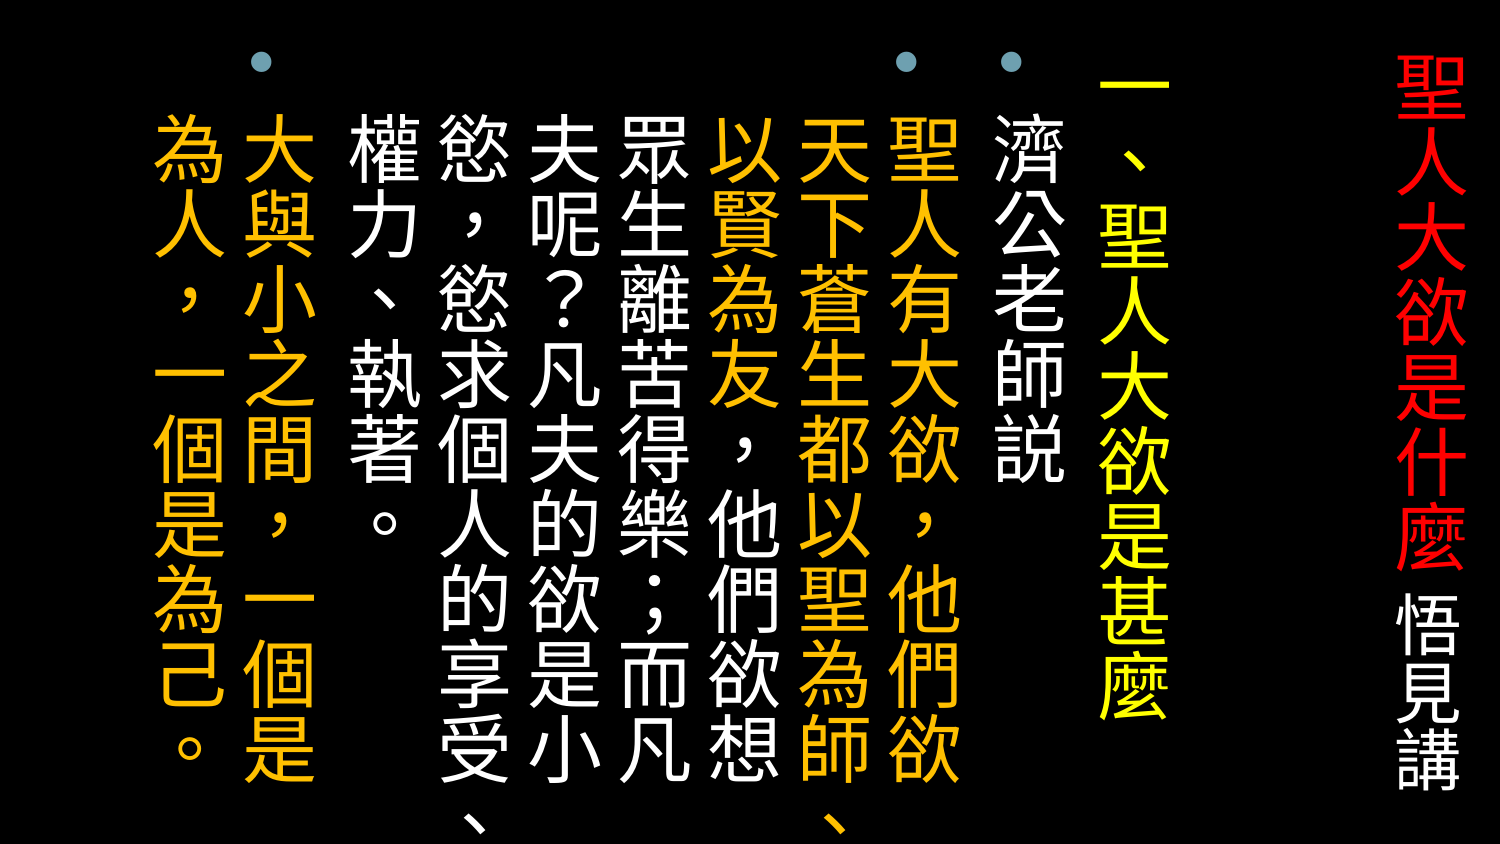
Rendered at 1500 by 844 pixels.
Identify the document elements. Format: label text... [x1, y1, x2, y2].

list 一、聖人大欲是甚麼 濟公老師説 聖人有大欲，他們欲天下蒼生都以聖為師、以賢為友，他們欲想眾生離苦得樂；而凡夫呢？凡夫的欲是小慾，慾求個人的享受、權力、執著。 大與小之間，一個是為人，一個是為己。 [29, 27, 1353, 820]
title 聖人大欲是什麼 悟見講 [1376, 23, 1483, 821]
